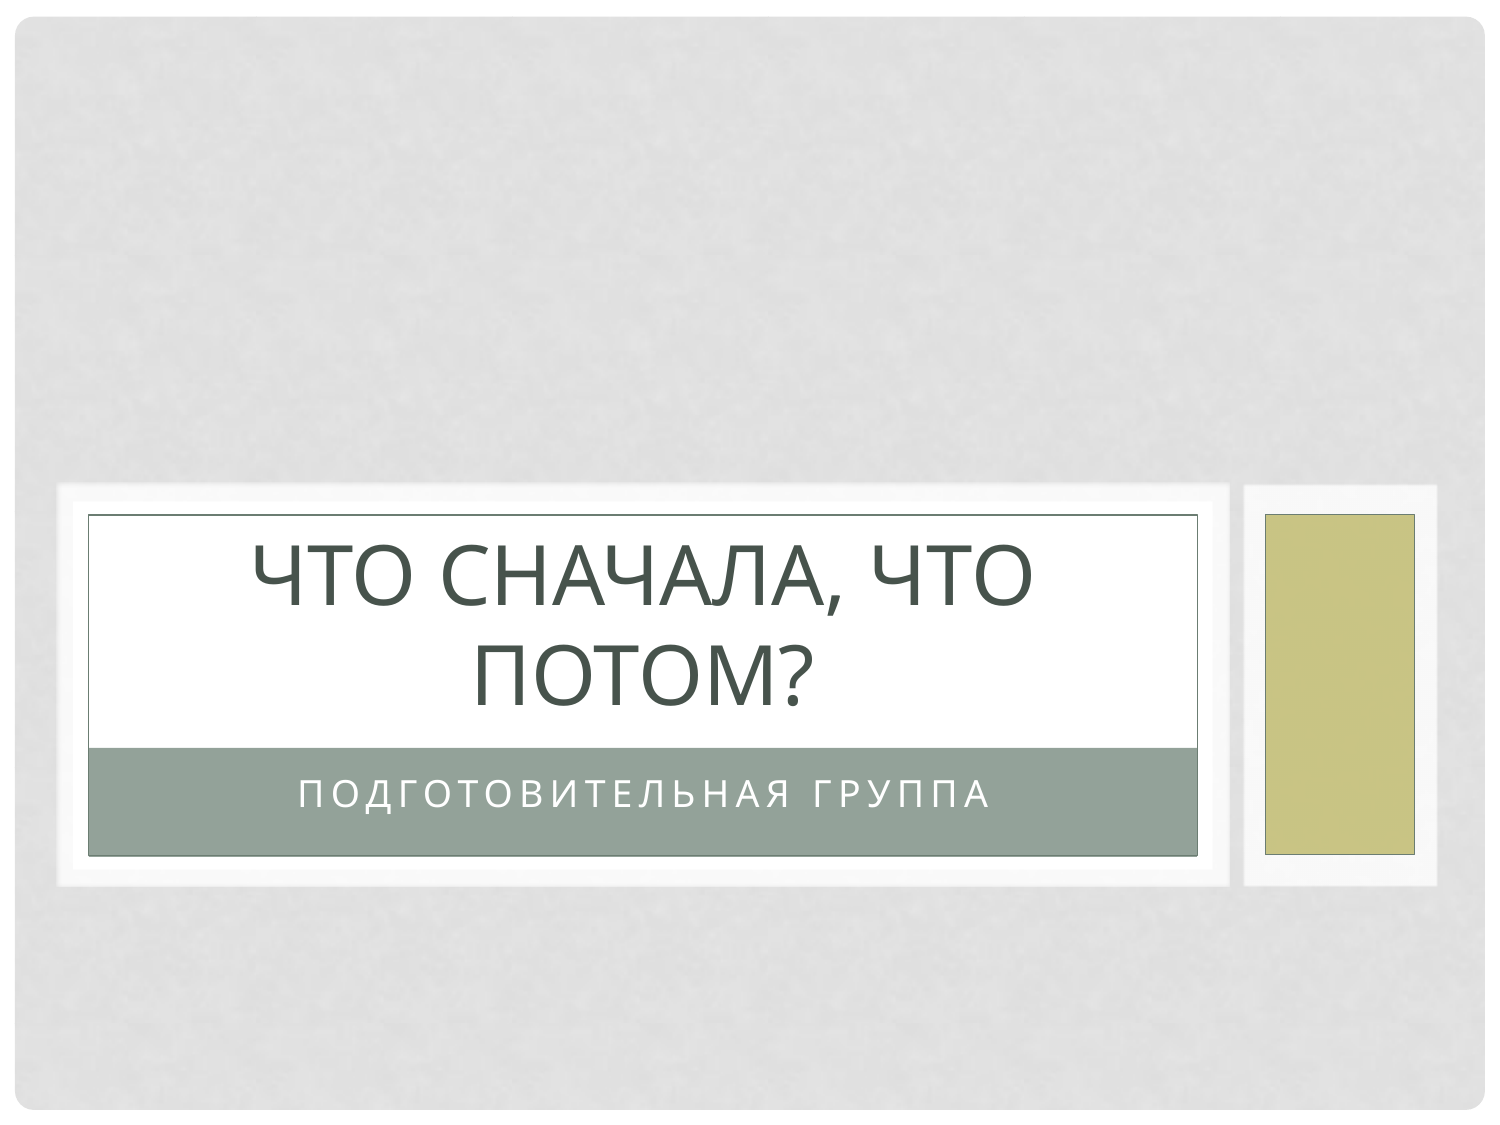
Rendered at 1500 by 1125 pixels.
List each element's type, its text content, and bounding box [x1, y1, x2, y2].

title Что сначала, что потом? [99, 529, 1187, 730]
subtitle ПОДГОТОВИТЕЛЬНАЯ ГРУППА [105, 762, 1181, 838]
